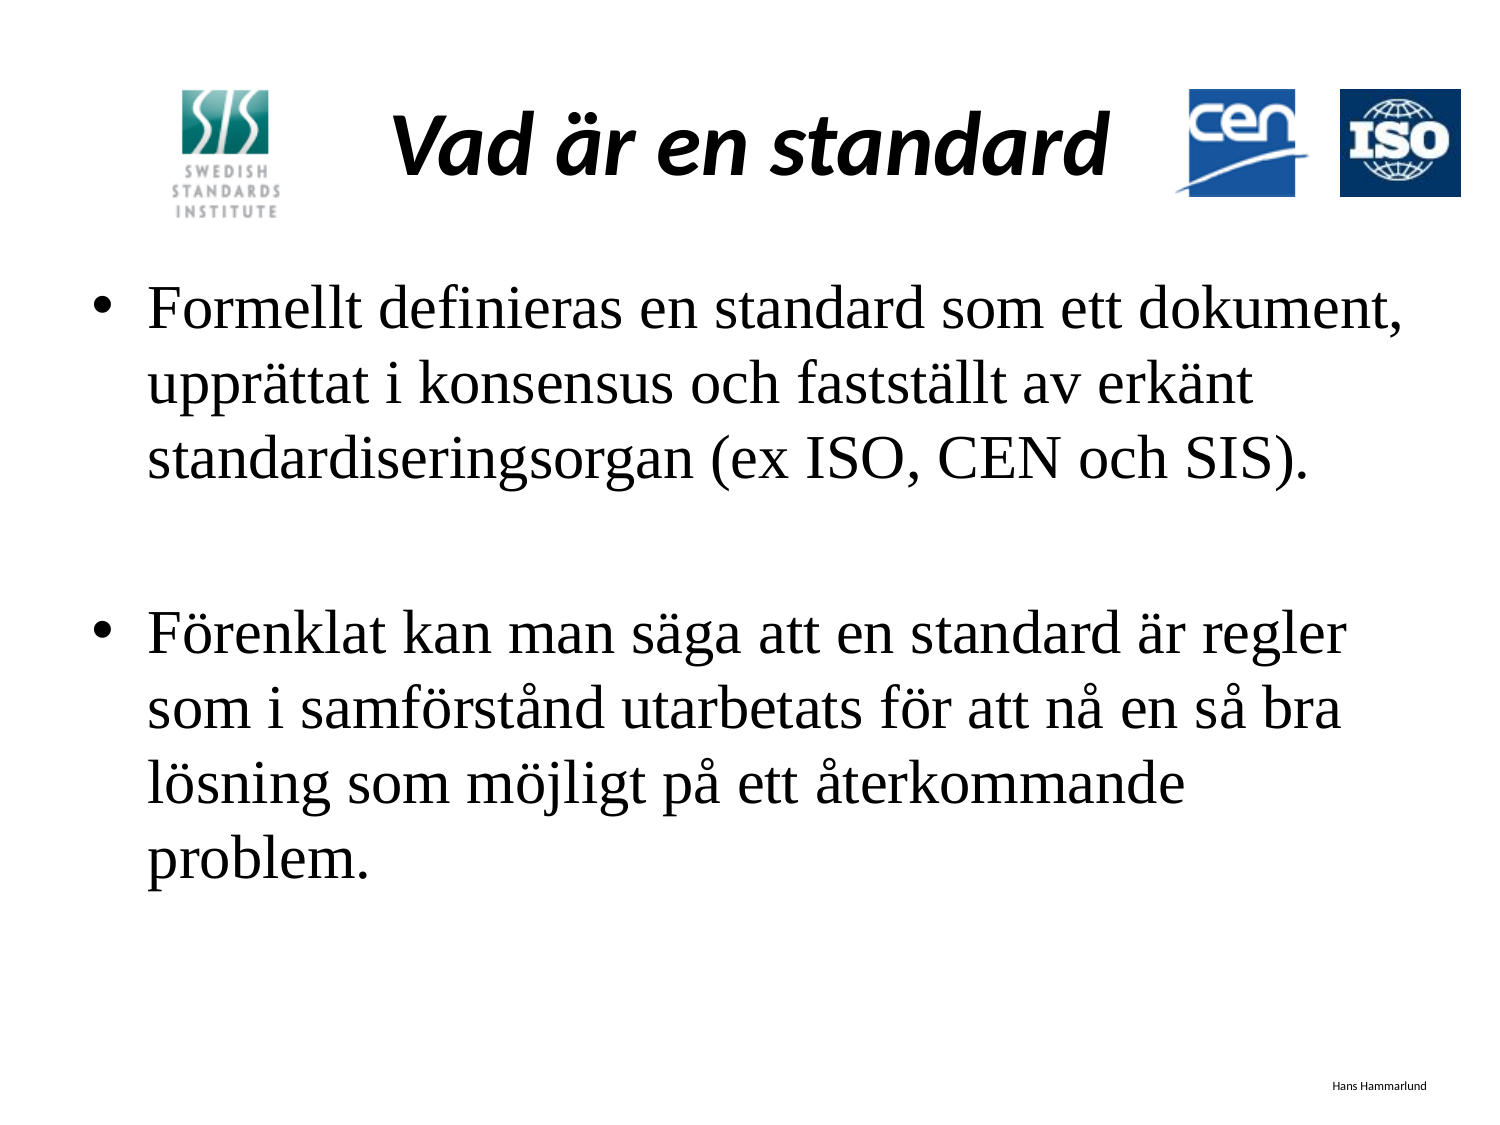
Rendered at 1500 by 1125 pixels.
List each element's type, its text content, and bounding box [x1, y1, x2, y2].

picture [1340, 89, 1461, 197]
title Vad är en standard [75, 45, 1425, 233]
picture [1174, 89, 1311, 197]
text_box Hans Hammarlund [1317, 1070, 1442, 1101]
list Formellt definieras en standard som ett dokument, upprättat i konsensus och fastställt av erkänt standardiseringsorgan (ex ISO, CEN och SIS). Förenklat kan man säga att en standard är regler som i samförstånd utarbetats för att nå en så bra lösning som möjligt på ett återkommande problem. [76, 196, 1427, 939]
picture [159, 77, 292, 232]
